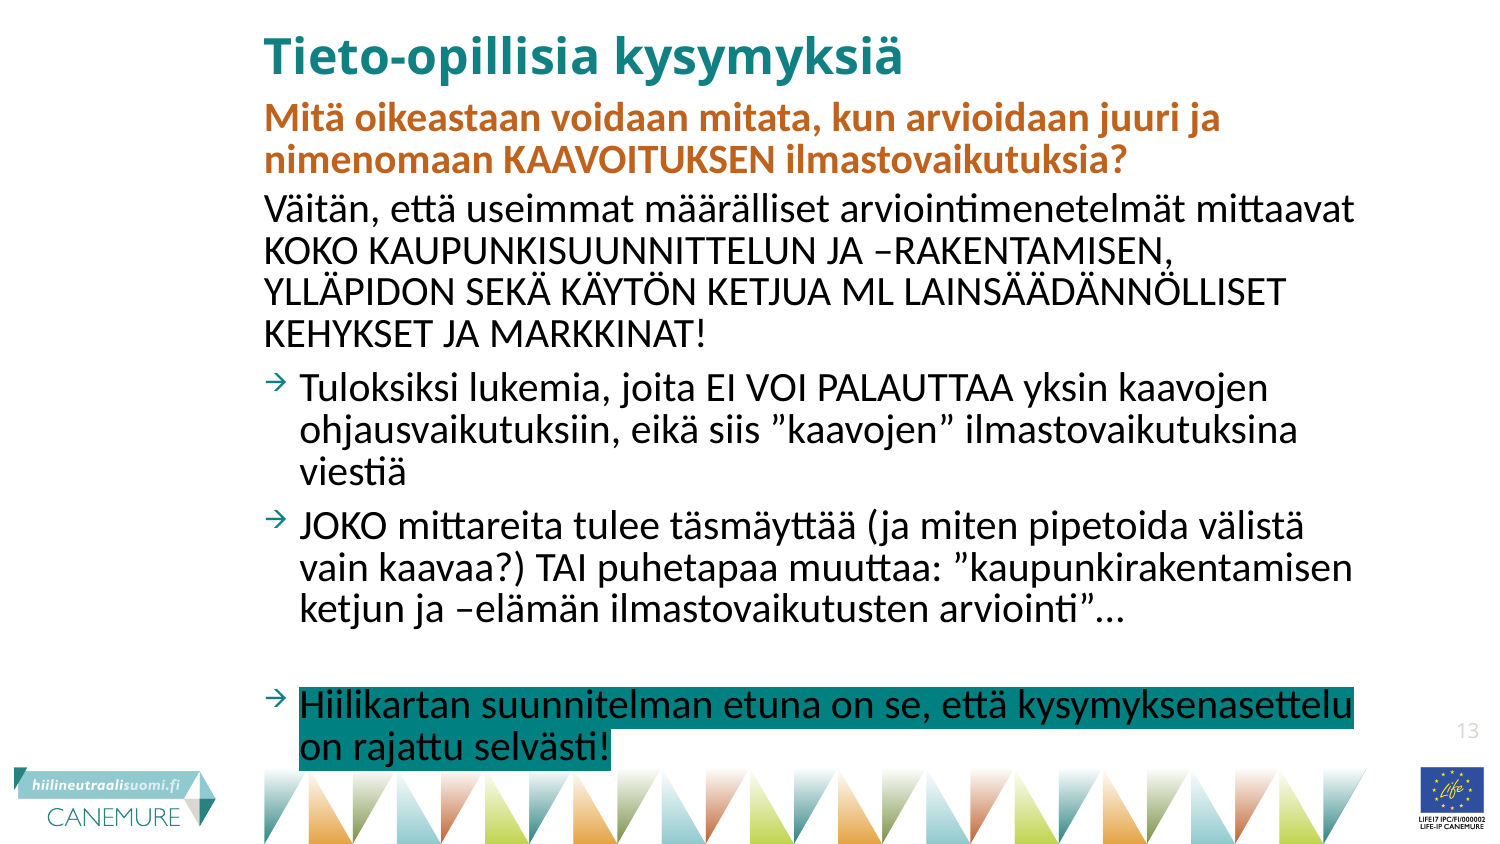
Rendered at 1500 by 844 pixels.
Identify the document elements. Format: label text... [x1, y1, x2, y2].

picture [14, 537, 1500, 844]
slide_number 13 [1423, 718, 1480, 760]
title Tieto-opillisia kysymyksiä [264, 30, 1324, 98]
title Tieto-opillisia kysymyksiä [264, 164, 1324, 173]
list Mitä oikeastaan voidaan mitata, kun arvioidaan juuri ja nimenomaan KAAVOITUKSEN ilmastovaikutuksia? [264, 98, 1324, 164]
list Väitän, että useimmat määrälliset arviointimenetelmät mittaavat KOKO KAUPUNKISUUNNITTELUN JA –RAKENTAMISEN, YLLÄPIDON SEKÄ KÄYTÖN KETJUA ML LAINSÄÄDÄNNÖLLISET KEHYKSET JA MARKKINAT! Tuloksiksi lukemia, joita EI VOI PALAUTTAA yksin kaavojen ohjausvaikutuksiin, eikä siis ”kaavojen” ilmastovaikutuksina viestiä JOKO mittareita tulee täsmäyttää (ja miten pipetoida välistä vain kaavaa?) TAI puhetapaa muuttaa: ”kaupunkirakentamisen ketjun ja –elämän ilmastovaikutusten arviointi”… Hiilikartan suunnitelman etuna on se, että kysymyksenasettelu on rajattu selvästi! [264, 189, 1372, 655]
